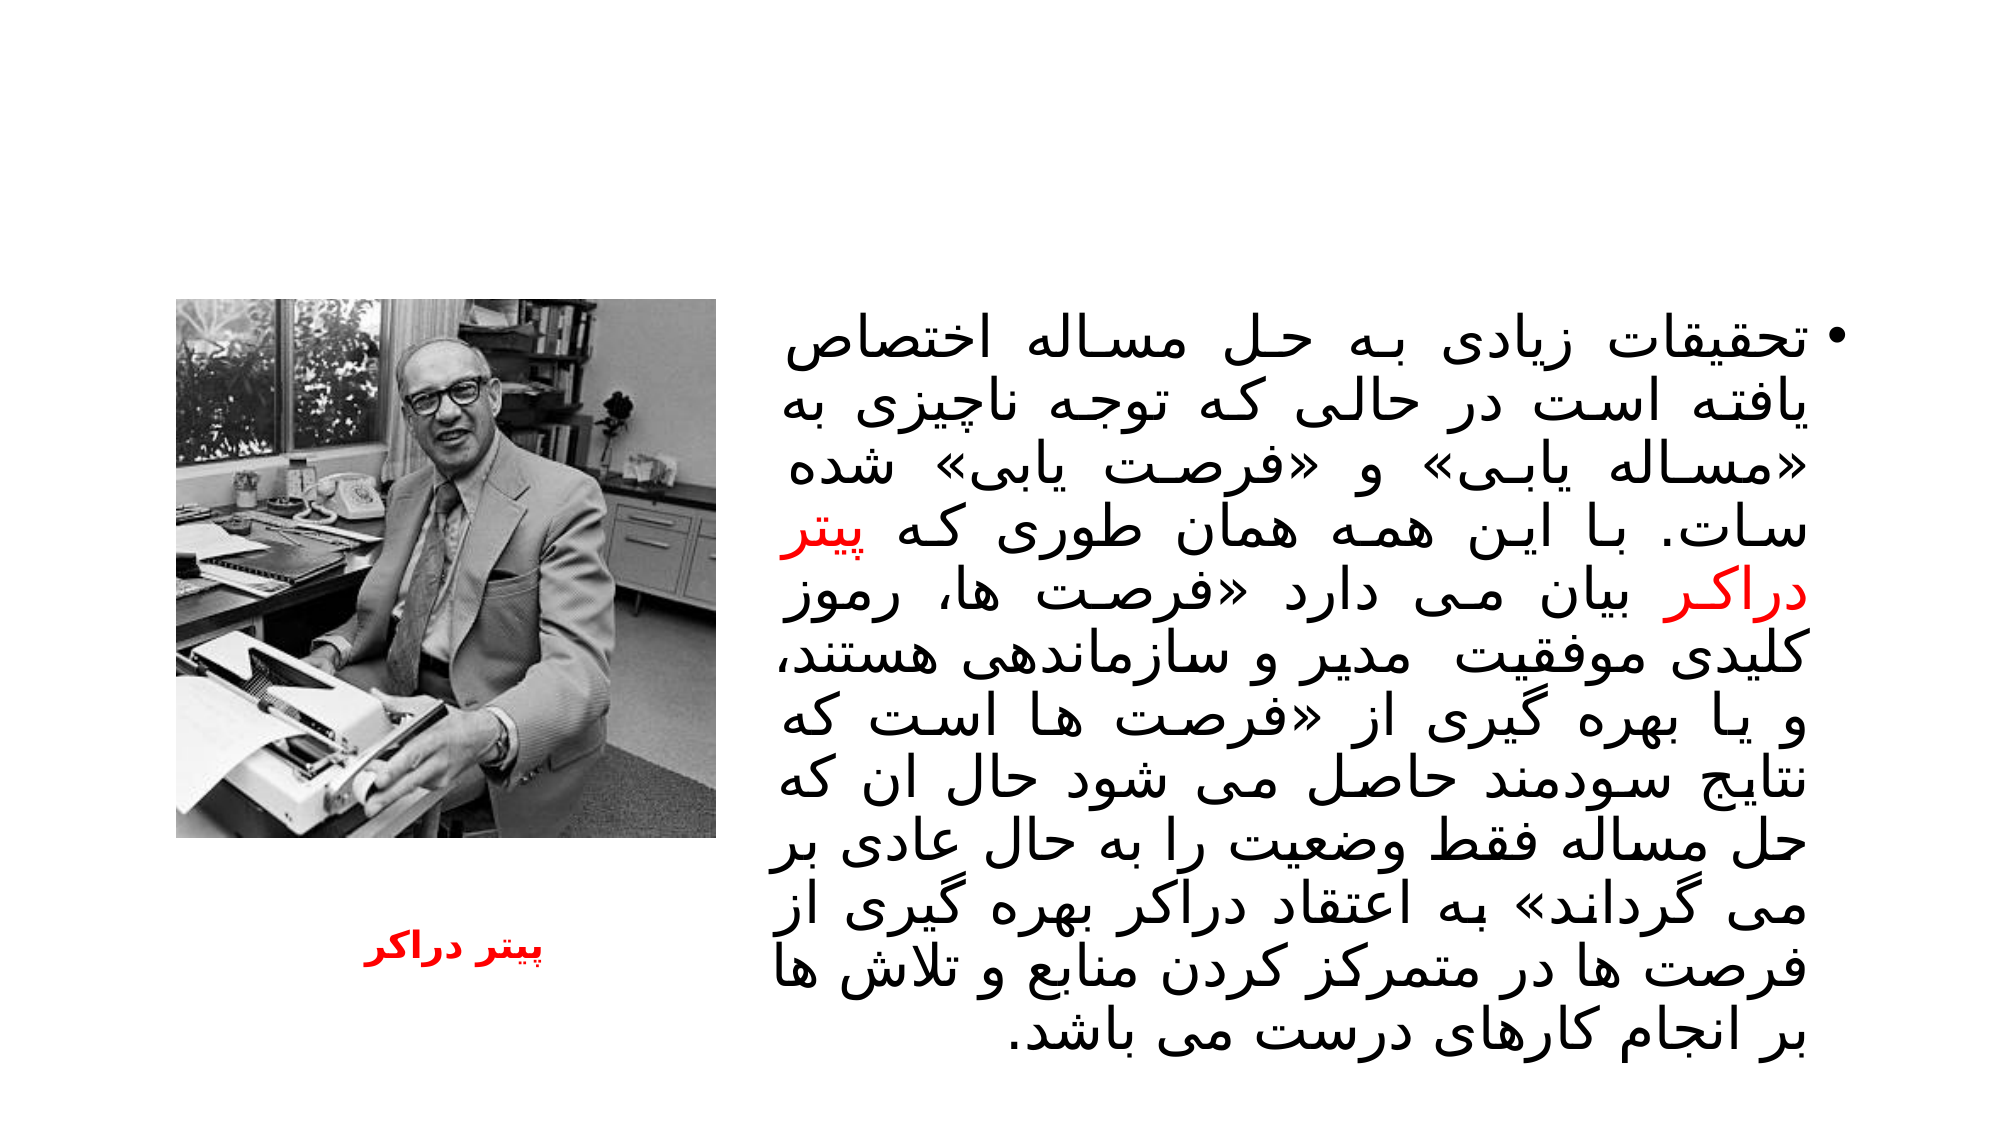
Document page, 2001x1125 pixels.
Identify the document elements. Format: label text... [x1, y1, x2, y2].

text_box پیتر دراکر [336, 913, 573, 974]
picture [176, 299, 716, 838]
list تحقیقات زیادی به حل مساله اختصاص یافته است در حالی که توجه ناچیزی به «مساله یابی» و «فرصت یابی» شده سات. با این همه همان طوری که پیتر دراکر بیان می دارد «فرصت ها، رموز کلیدی موفقیت مدیر و سازماندهی هستند، و یا بهره گیری از «فرصت ها است که نتایج سودمند حاصل می شود حال ان که حل مساله فقط وضعیت را به حال عادی بر می گرداند» به اعتقاد دراکر بهره گیری از فرصت ها در متمرکز کردن منابع و تلاش ها بر انجام کارهای درست می باشد. [756, 299, 1863, 1014]
